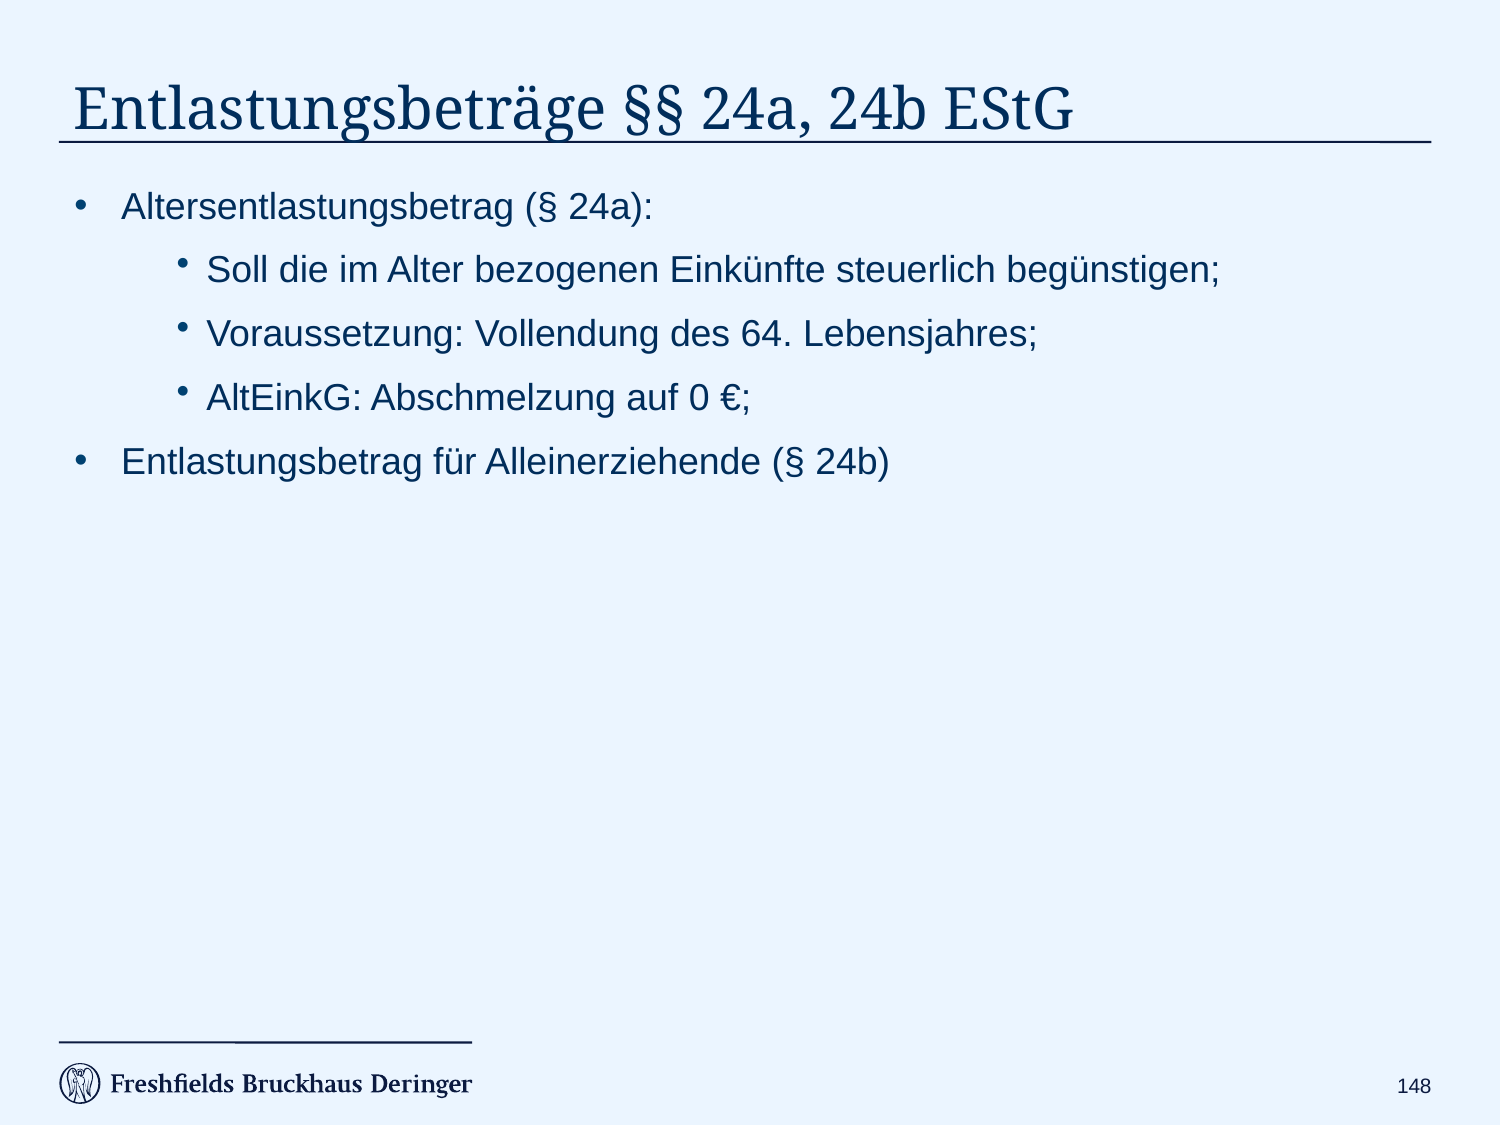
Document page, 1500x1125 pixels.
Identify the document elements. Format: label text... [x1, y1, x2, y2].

list Altersentlastungsbetrag (§ 24a): Soll die im Alter bezogenen Einkünfte steuerlich begünstigen; Voraussetzung: Vollendung des 64. Lebensjahres; AltEinkG: Abschmelzung auf 0 €; Entlastungsbetrag für Alleinerziehende (§ 24b) [58, 174, 1432, 1024]
title Entlastungsbeträge §§ 24a, 24b EStG [58, 58, 1432, 154]
slide_number 147 [1077, 1056, 1432, 1098]
